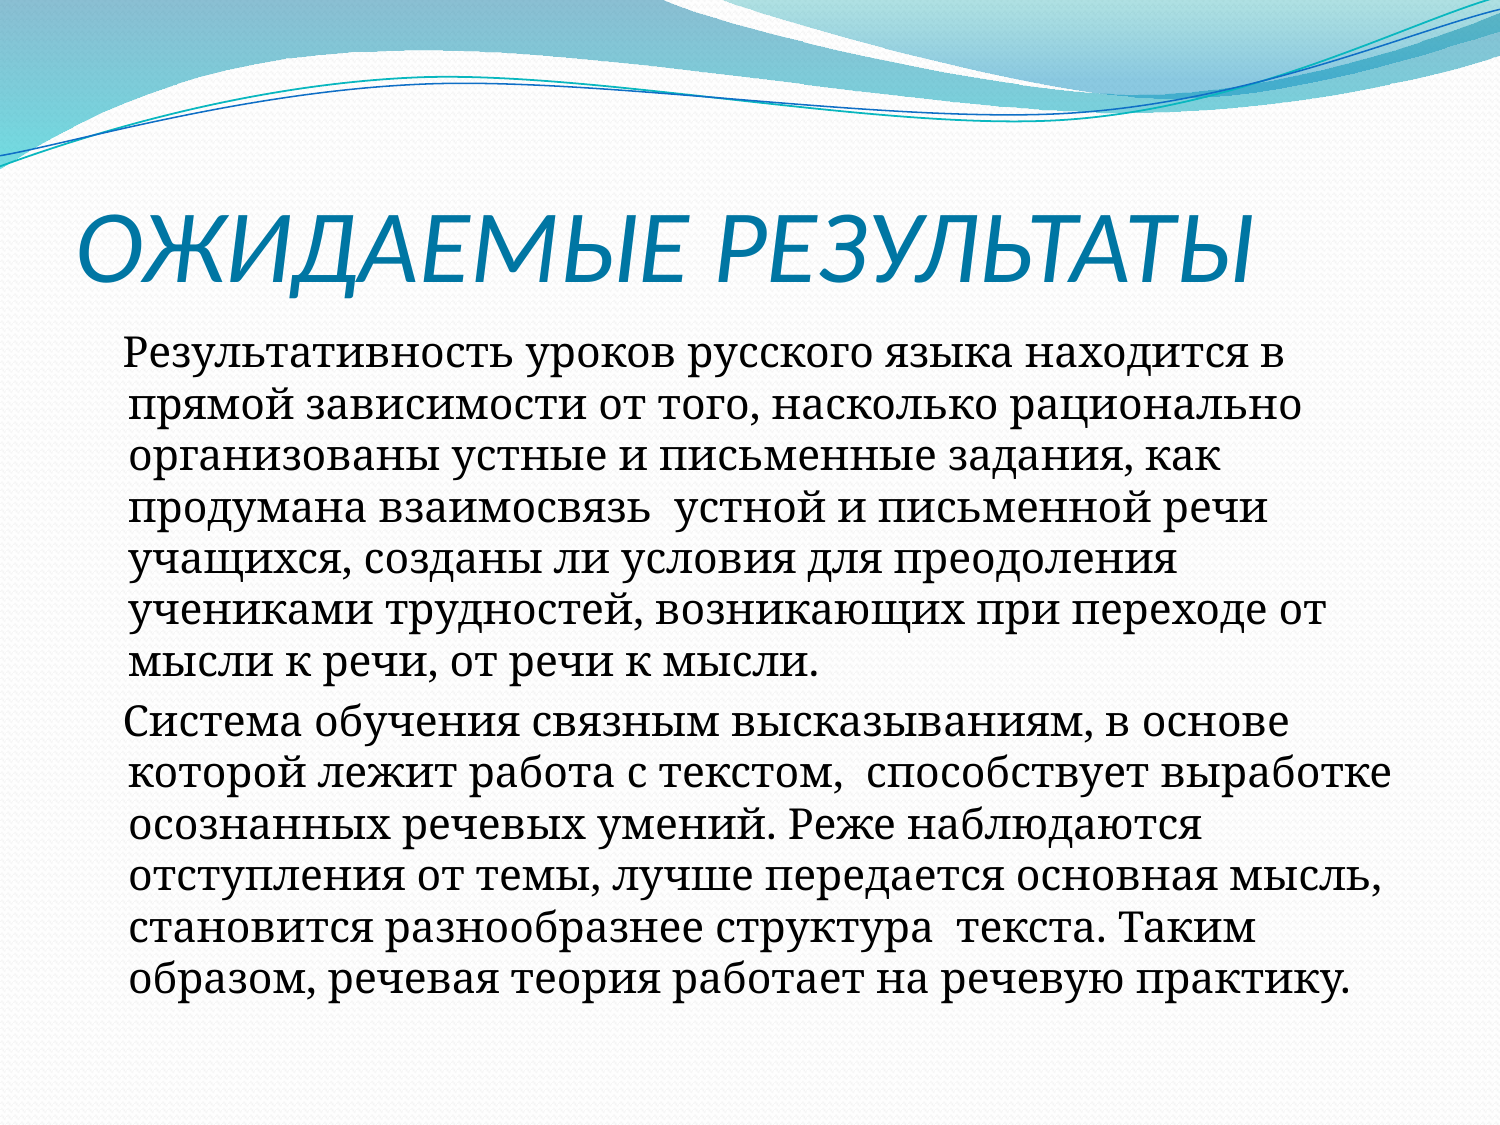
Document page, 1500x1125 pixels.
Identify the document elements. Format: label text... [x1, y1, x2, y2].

list Результативность уроков русского языка находится в прямой зависимости от того, насколько рационально организованы устные и письменные задания, как продумана взаимосвязь устной и письменной речи учащихся, созданы ли условия для преодоления учениками трудностей, возникающих при переходе от мысли к речи, от речи к мысли. Система обучения связным высказываниям, в основе которой лежит работа с текстом, способствует выработке осознанных речевых умений. Реже наблюдаются отступления от темы, лучше передается основная мысль, становится разнообразнее структура текста. Таким образом, речевая теория работает на речевую практику. [75, 317, 1425, 1038]
title ОЖИДАЕМЫЕ РЕЗУЛЬТАТЫ [75, 115, 1425, 303]
